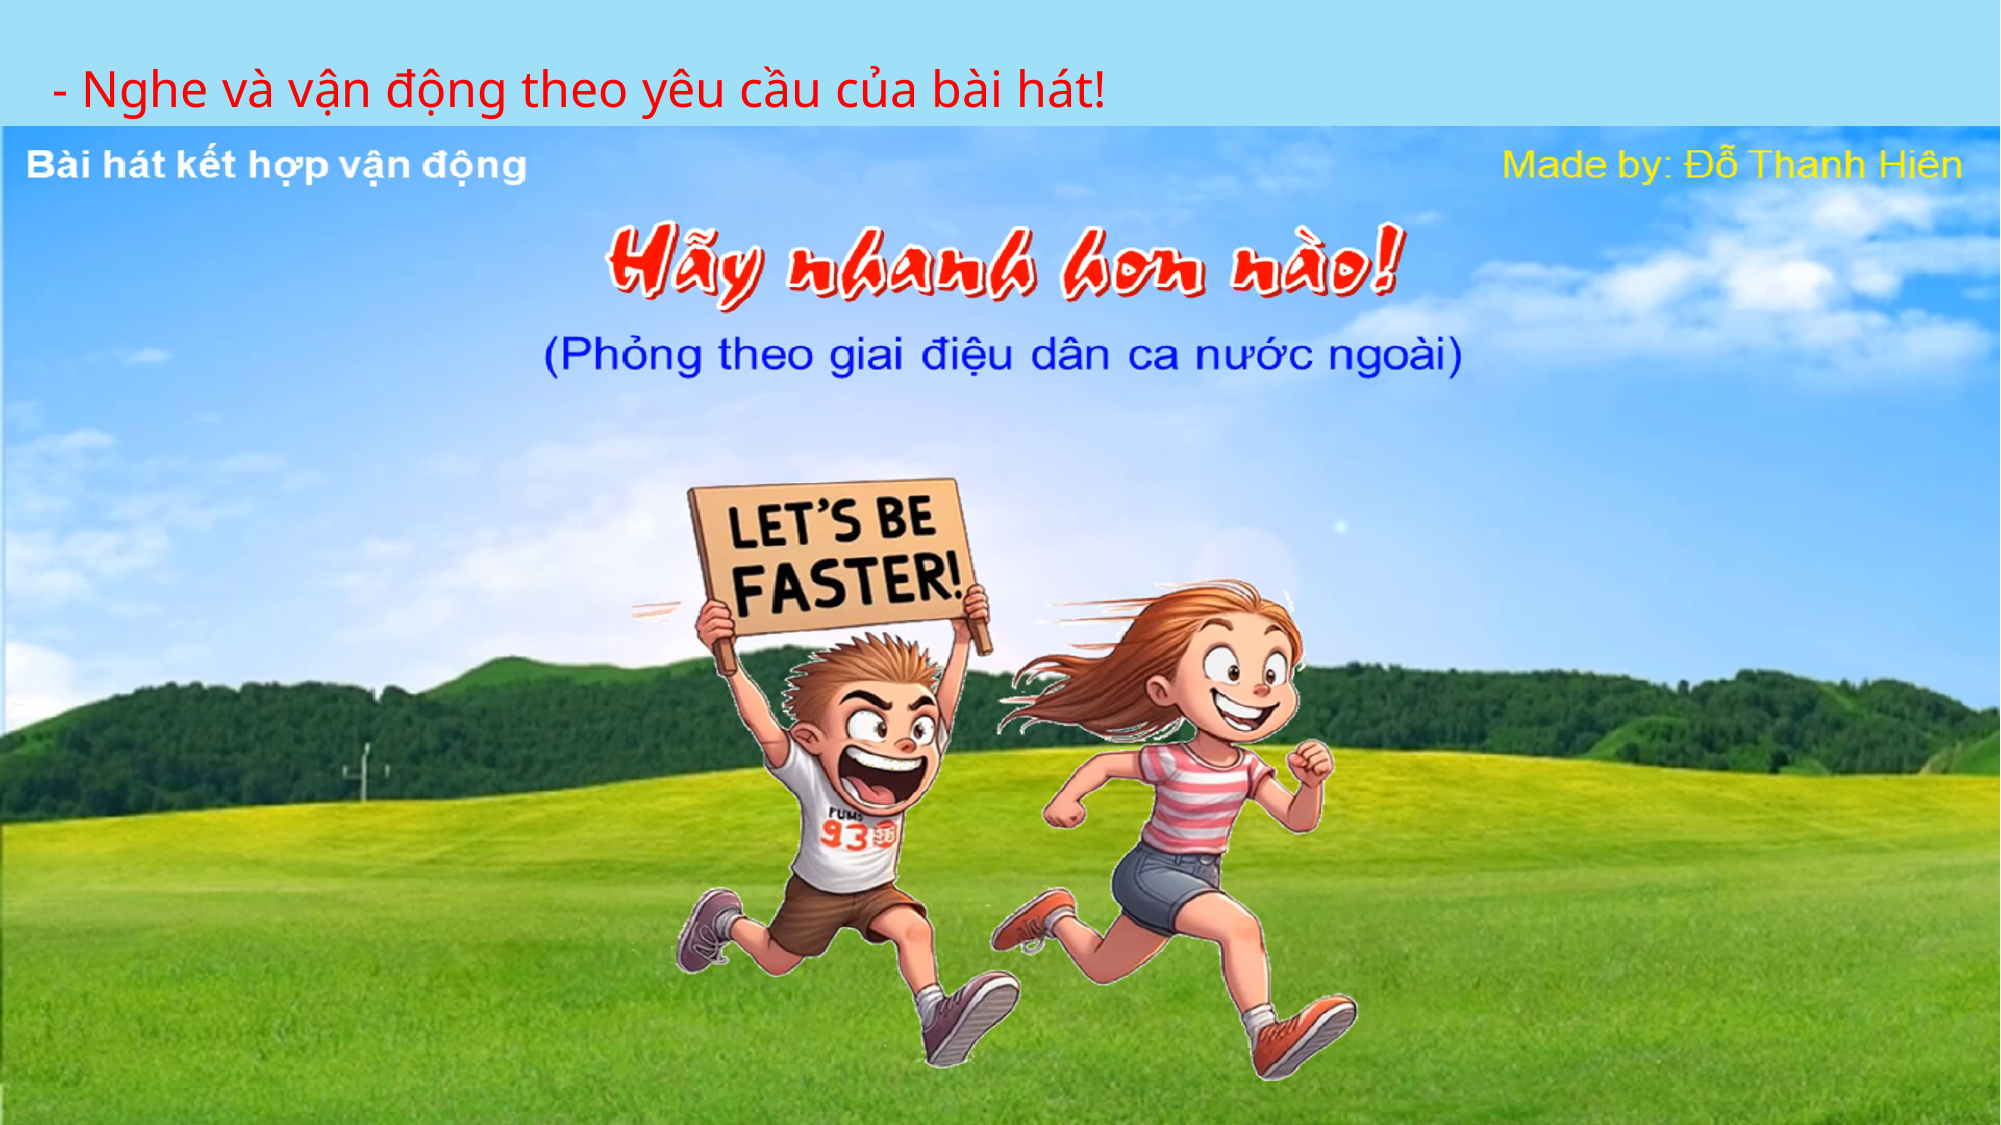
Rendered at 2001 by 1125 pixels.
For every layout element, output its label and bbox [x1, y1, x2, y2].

picture [0, 0, 2001, 1125]
text_box [0, 125, 2000, 1125]
